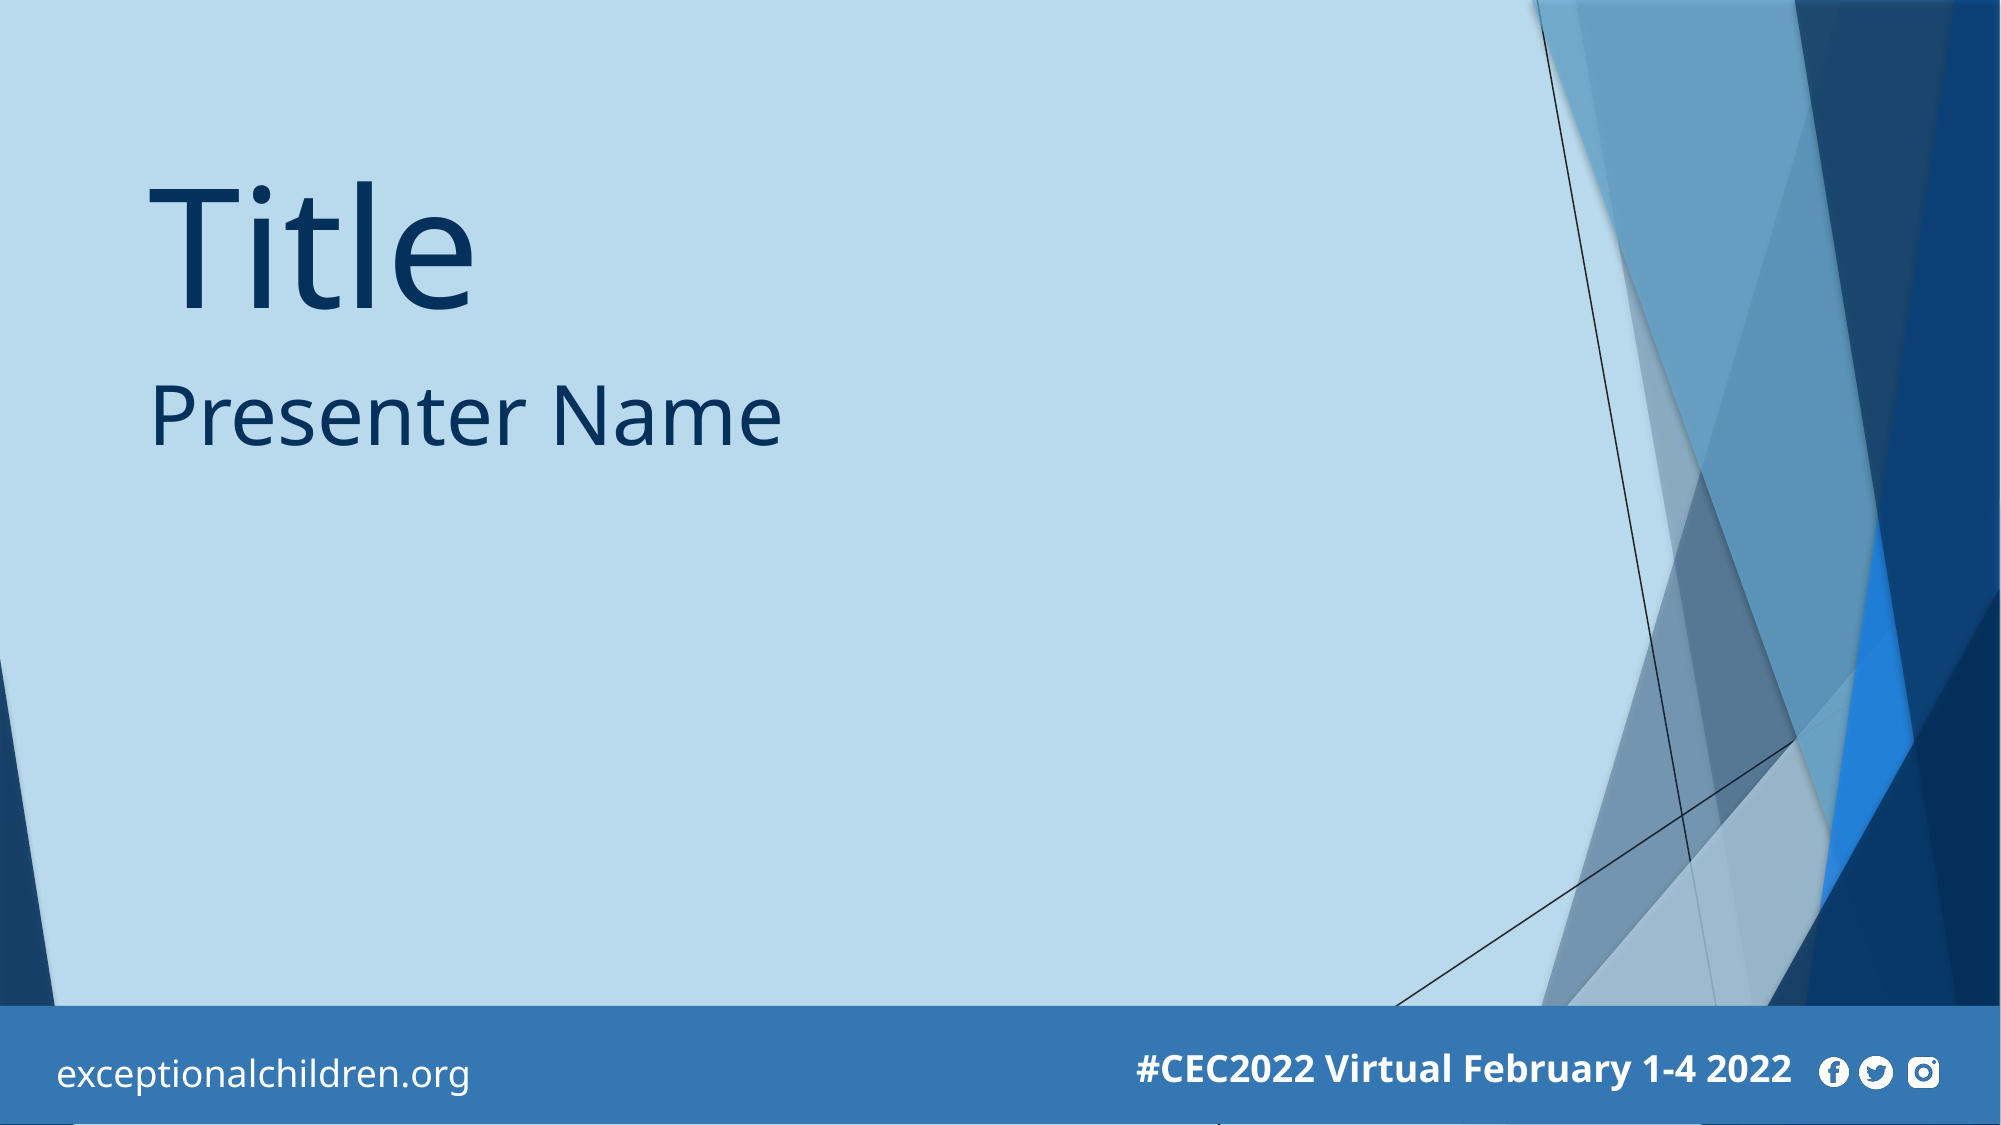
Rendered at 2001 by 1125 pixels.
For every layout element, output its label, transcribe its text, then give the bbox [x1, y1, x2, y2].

text_box Title [133, 133, 1466, 721]
picture [1795, 1033, 1851, 1096]
picture [1852, 1041, 1948, 1103]
text_box [0, 1004, 2000, 1125]
text_box Presenter Name [133, 354, 957, 509]
text_box exceptionalchildren.org [41, 1042, 754, 1103]
text_box #CEC2022 Virtual February 1-4 2022 [1121, 1037, 1791, 1098]
